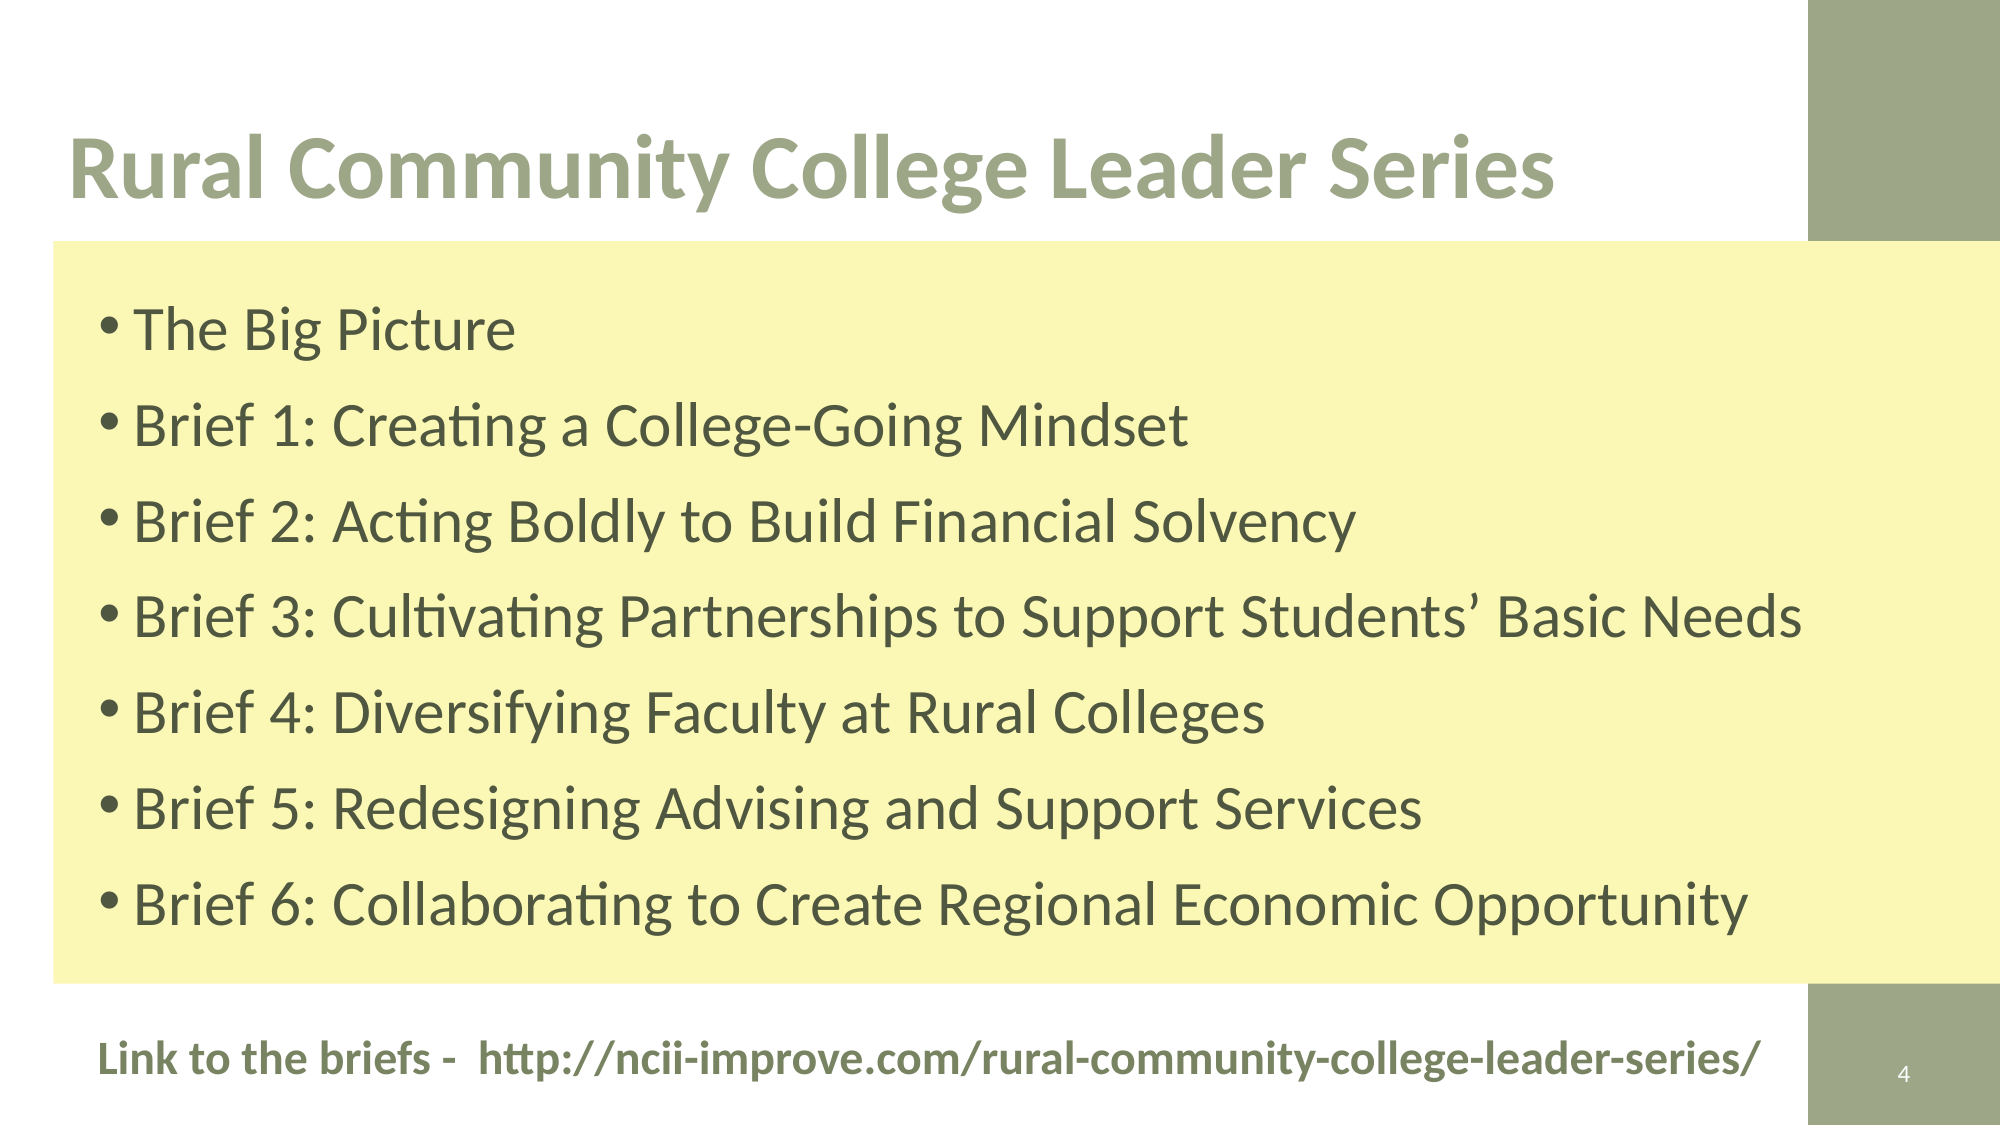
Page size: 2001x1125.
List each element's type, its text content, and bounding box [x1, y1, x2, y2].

text_box Link to the briefs - http://ncii-improve.com/rural-community-college-leader-series/ [53, 1019, 1809, 1092]
list The Big Picture Brief 1: Creating a College-Going Mindset Brief 2: Acting Boldly to Build Financial Solvency Brief 3: Cultivating Partnerships to Support Students’ Basic Needs Brief 4: Diversifying Faculty at Rural Colleges Brief 5: Redesigning Advising and Support Services Brief 6: Collaborating to Create Regional Economic Opportunity [53, 241, 2000, 984]
title Rural Community College Leader Series [53, 59, 1779, 241]
slide_number 4 [1808, 1042, 2000, 1103]
